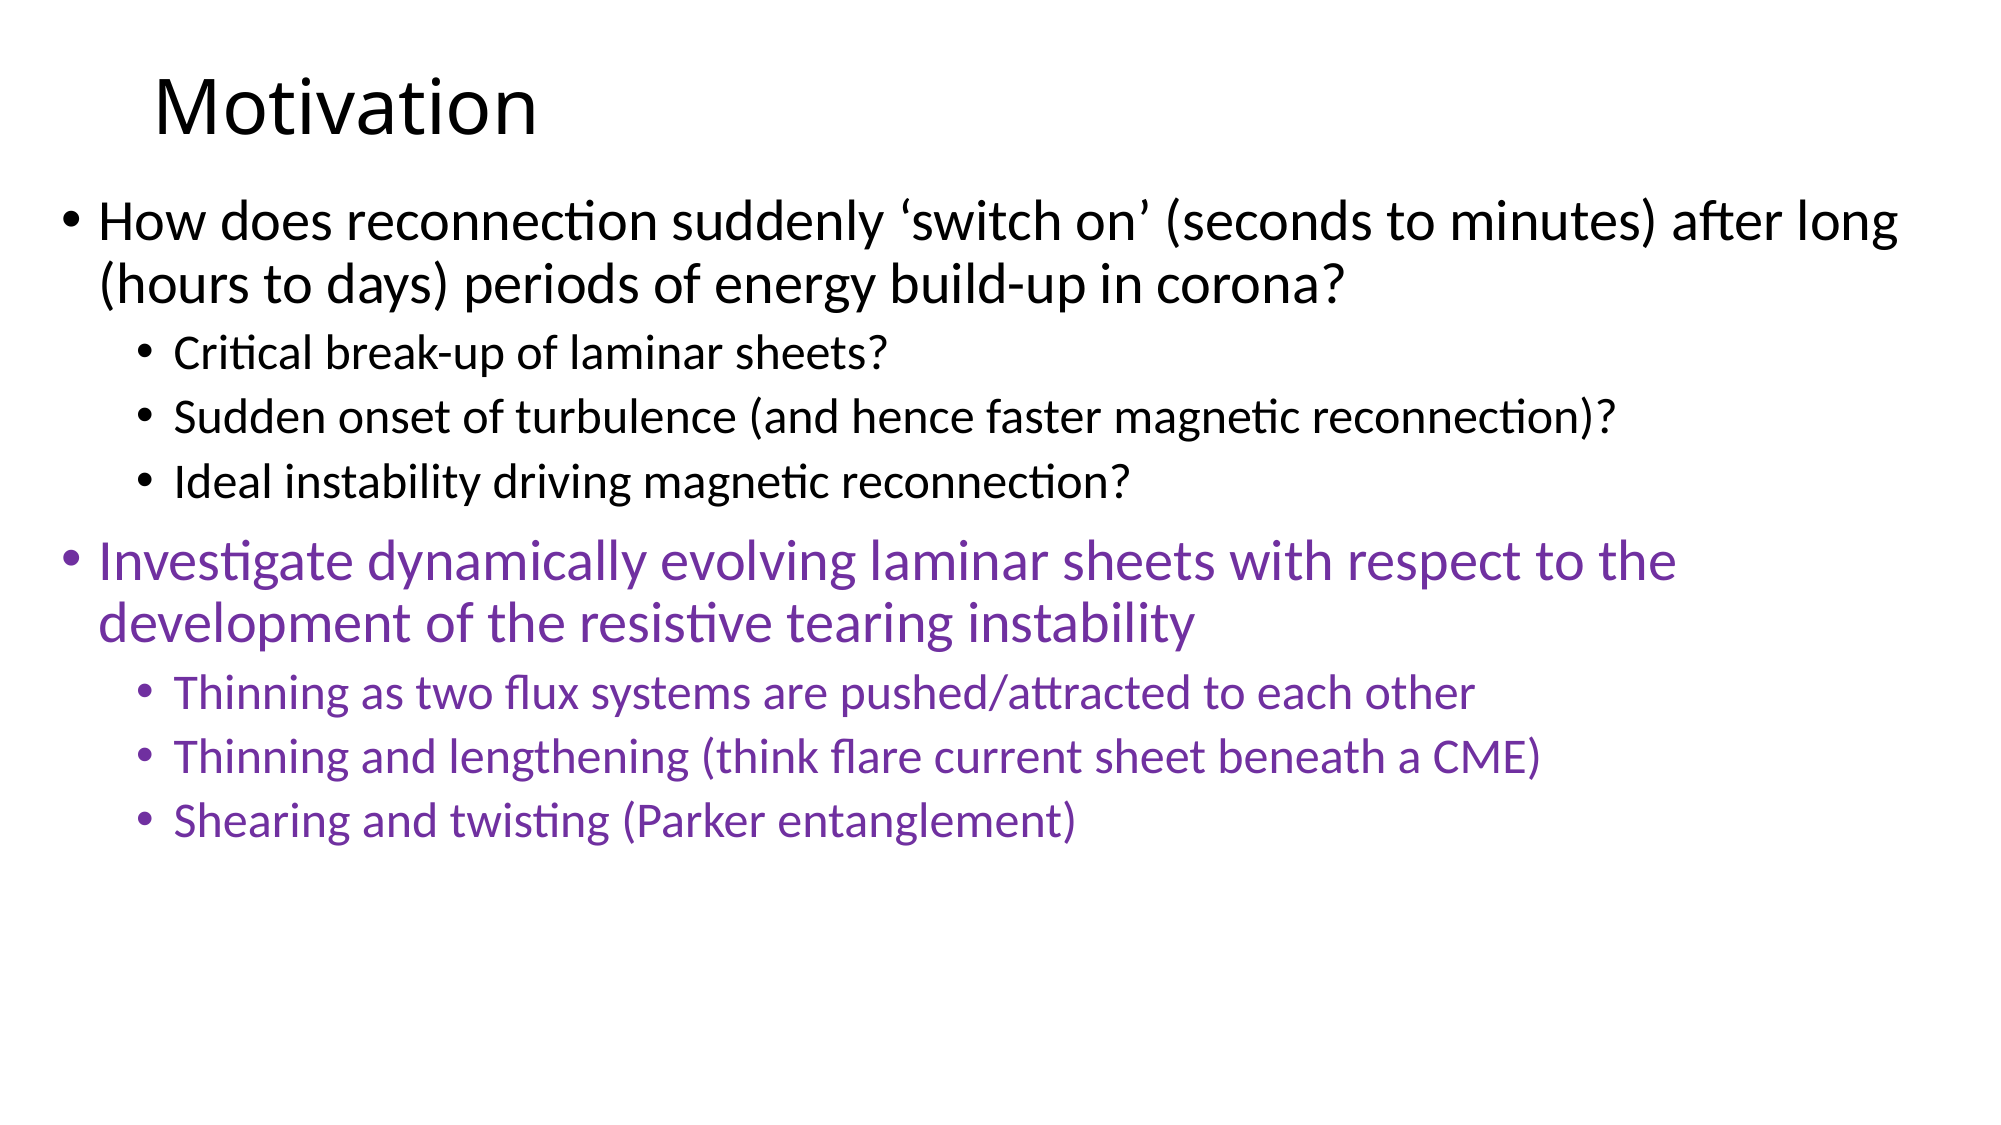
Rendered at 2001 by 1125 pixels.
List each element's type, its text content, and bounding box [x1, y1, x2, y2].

list How does reconnection suddenly ‘switch on’ (seconds to minutes) after long (hours to days) periods of energy build-up in corona? Critical break-up of laminar sheets? Sudden onset of turbulence (and hence faster magnetic reconnection)? Ideal instability driving magnetic reconnection? Investigate dynamically evolving laminar sheets with respect to the development of the resistive tearing instability Thinning as two flux systems are pushed/attracted to each other Thinning and lengthening (think flare current sheet beneath a CME) Shearing and twisting (Parker entanglement) [46, 182, 1954, 1066]
title Motivation [137, 59, 1863, 159]
